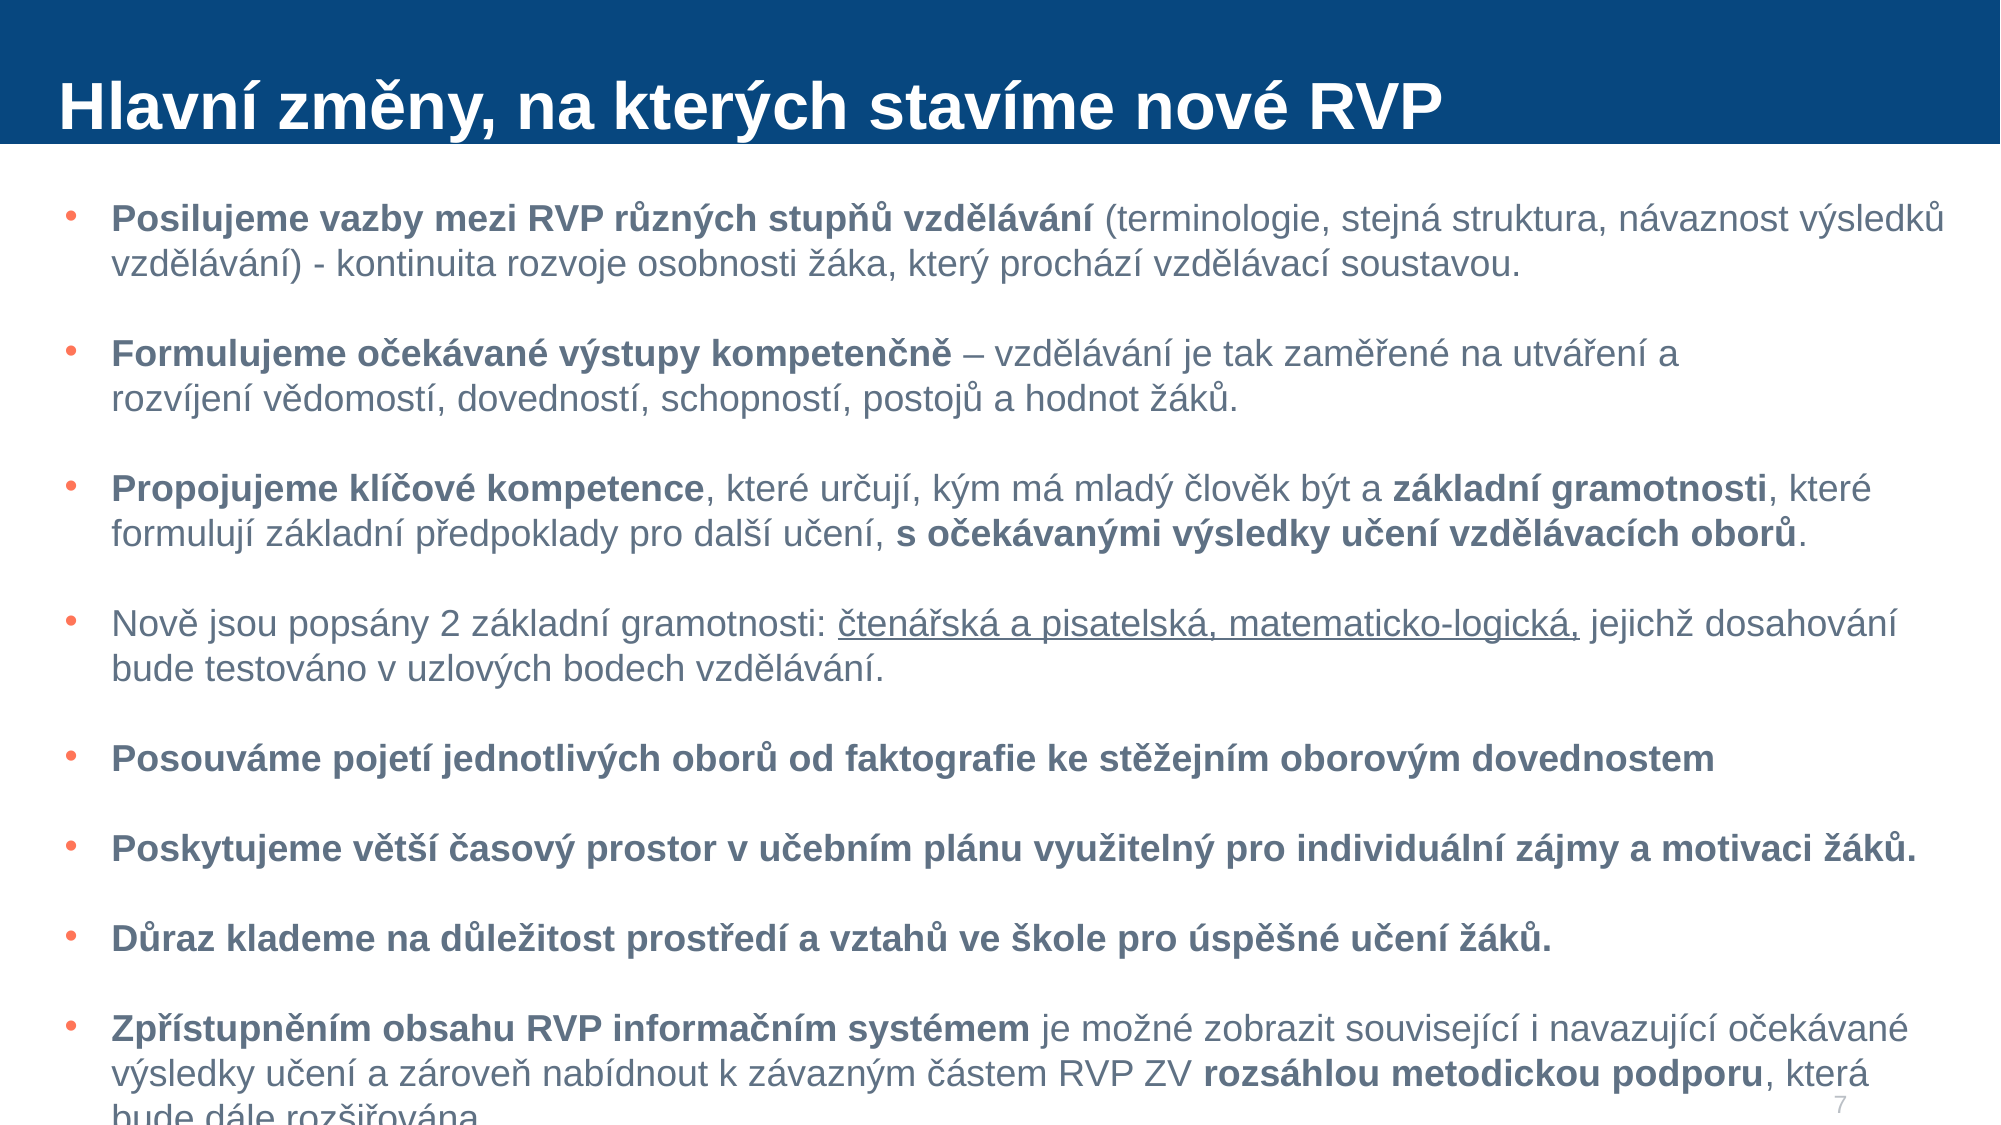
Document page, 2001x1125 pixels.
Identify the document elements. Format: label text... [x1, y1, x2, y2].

text_box Posilujeme vazby mezi RVP různých stupňů vzdělávání (terminologie, stejná struktura, návaznost výsledků vzdělávání) - kontinuita rozvoje osobnosti žáka, který prochází vzdělávací soustavou. Formulujeme očekávané výstupy kompetenčně – vzdělávání je tak zaměřené na utváření a rozvíjení vědomostí, dovedností, schopností, postojů a hodnot žáků. Propojujeme klíčové kompetence, které určují, kým má mladý člověk být a základní gramotnosti, které formulují základní předpoklady pro další učení, s očekávanými výsledky učení vzdělávacích oborů. Nově jsou popsány 2 základní gramotnosti: čtenářská a pisatelská, matematicko-logická, jejichž dosahování bude testováno v uzlových bodech vzdělávání. Posouváme pojetí jednotlivých oborů od faktografie ke stěžejním oborovým dovednostem Poskytujeme větší časový prostor v učebním plánu využitelný pro individuální zájmy a motivaci žáků. Důraz klademe na důležitost prostředí a vztahů ve škole pro úspěšné učení žáků. Zpřístupněním obsahu RVP informačním systémem je možné zobrazit související i navazující očekávané výsledky učení a zároveň nabídnout k závazným částem RVP ZV rozsáhlou metodickou podporu, která bude dále rozšiřována. [49, 186, 1962, 1125]
title Hlavní změny, na kterých stavíme nové RVP [0, 0, 2000, 144]
